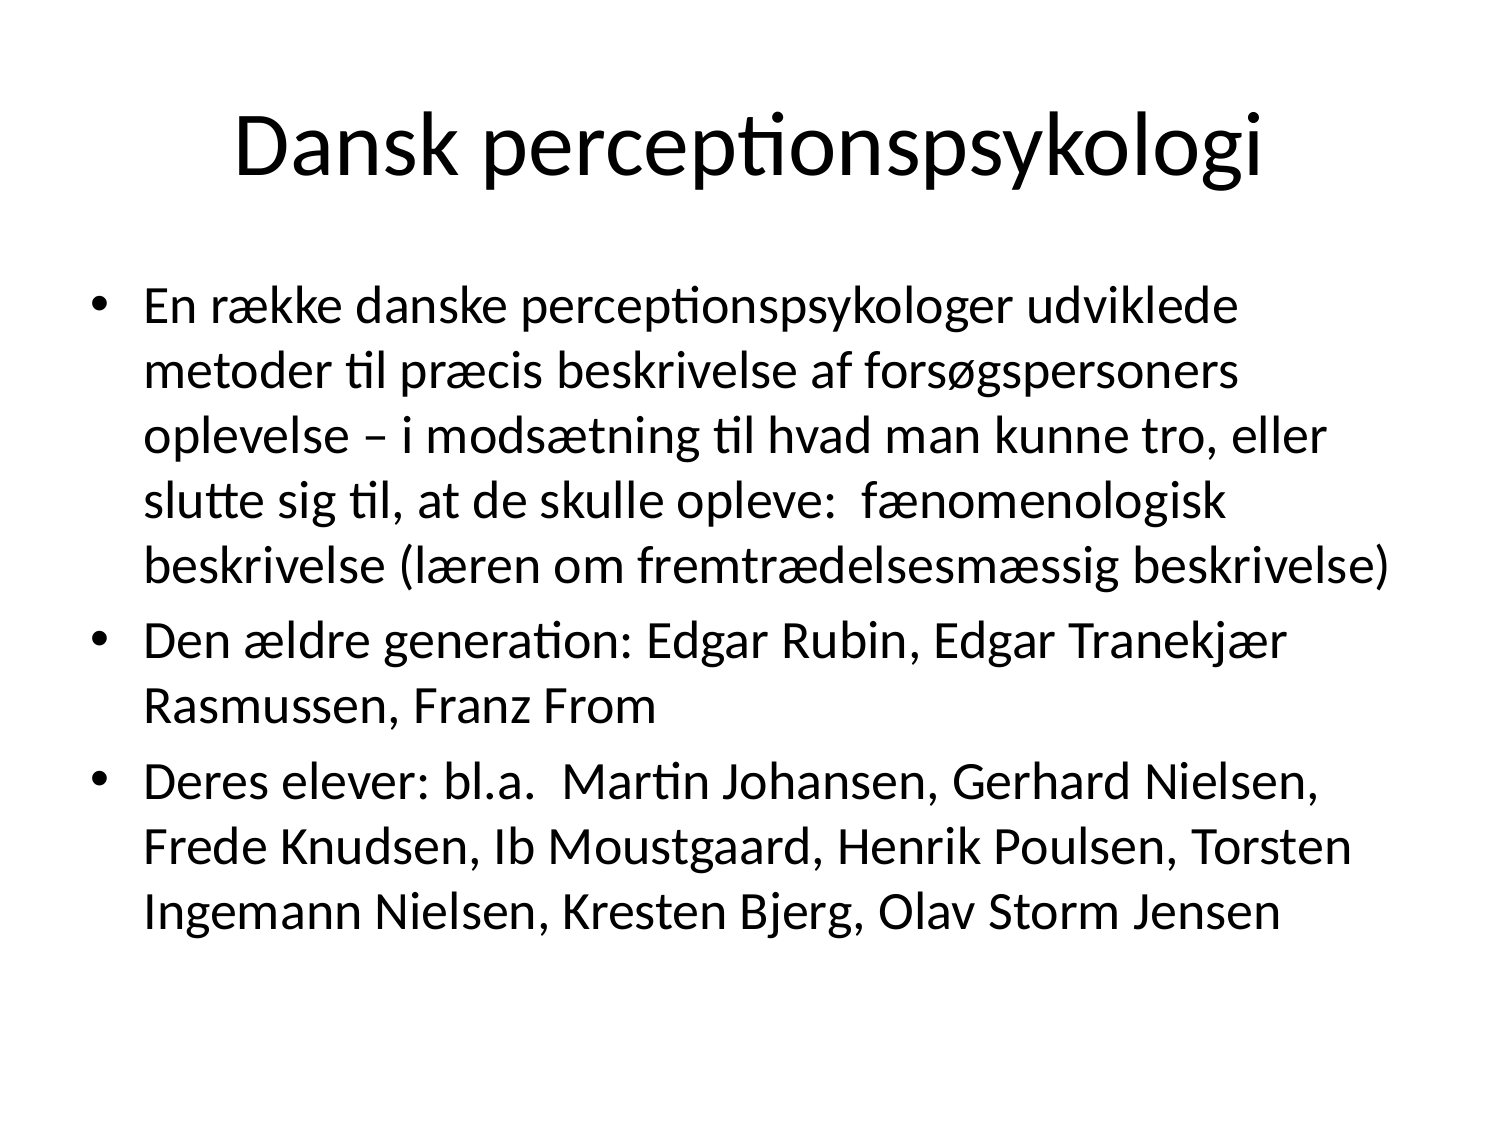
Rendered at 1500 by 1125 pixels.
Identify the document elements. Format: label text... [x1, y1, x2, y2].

title Dansk perceptionspsykologi [75, 45, 1425, 233]
list En række danske perceptionspsykologer udviklede metoder til præcis beskrivelse af forsøgspersoners oplevelse – i modsætning til hvad man kunne tro, eller slutte sig til, at de skulle opleve: fænomenologisk beskrivelse (læren om fremtrædelsesmæssig beskrivelse) Den ældre generation: Edgar Rubin, Edgar Tranekjær Rasmussen, Franz From Deres elever: bl.a. Martin Johansen, Gerhard Nielsen, Frede Knudsen, Ib Moustgaard, Henrik Poulsen, Torsten Ingemann Nielsen, Kresten Bjerg, Olav Storm Jensen [75, 262, 1425, 1005]
